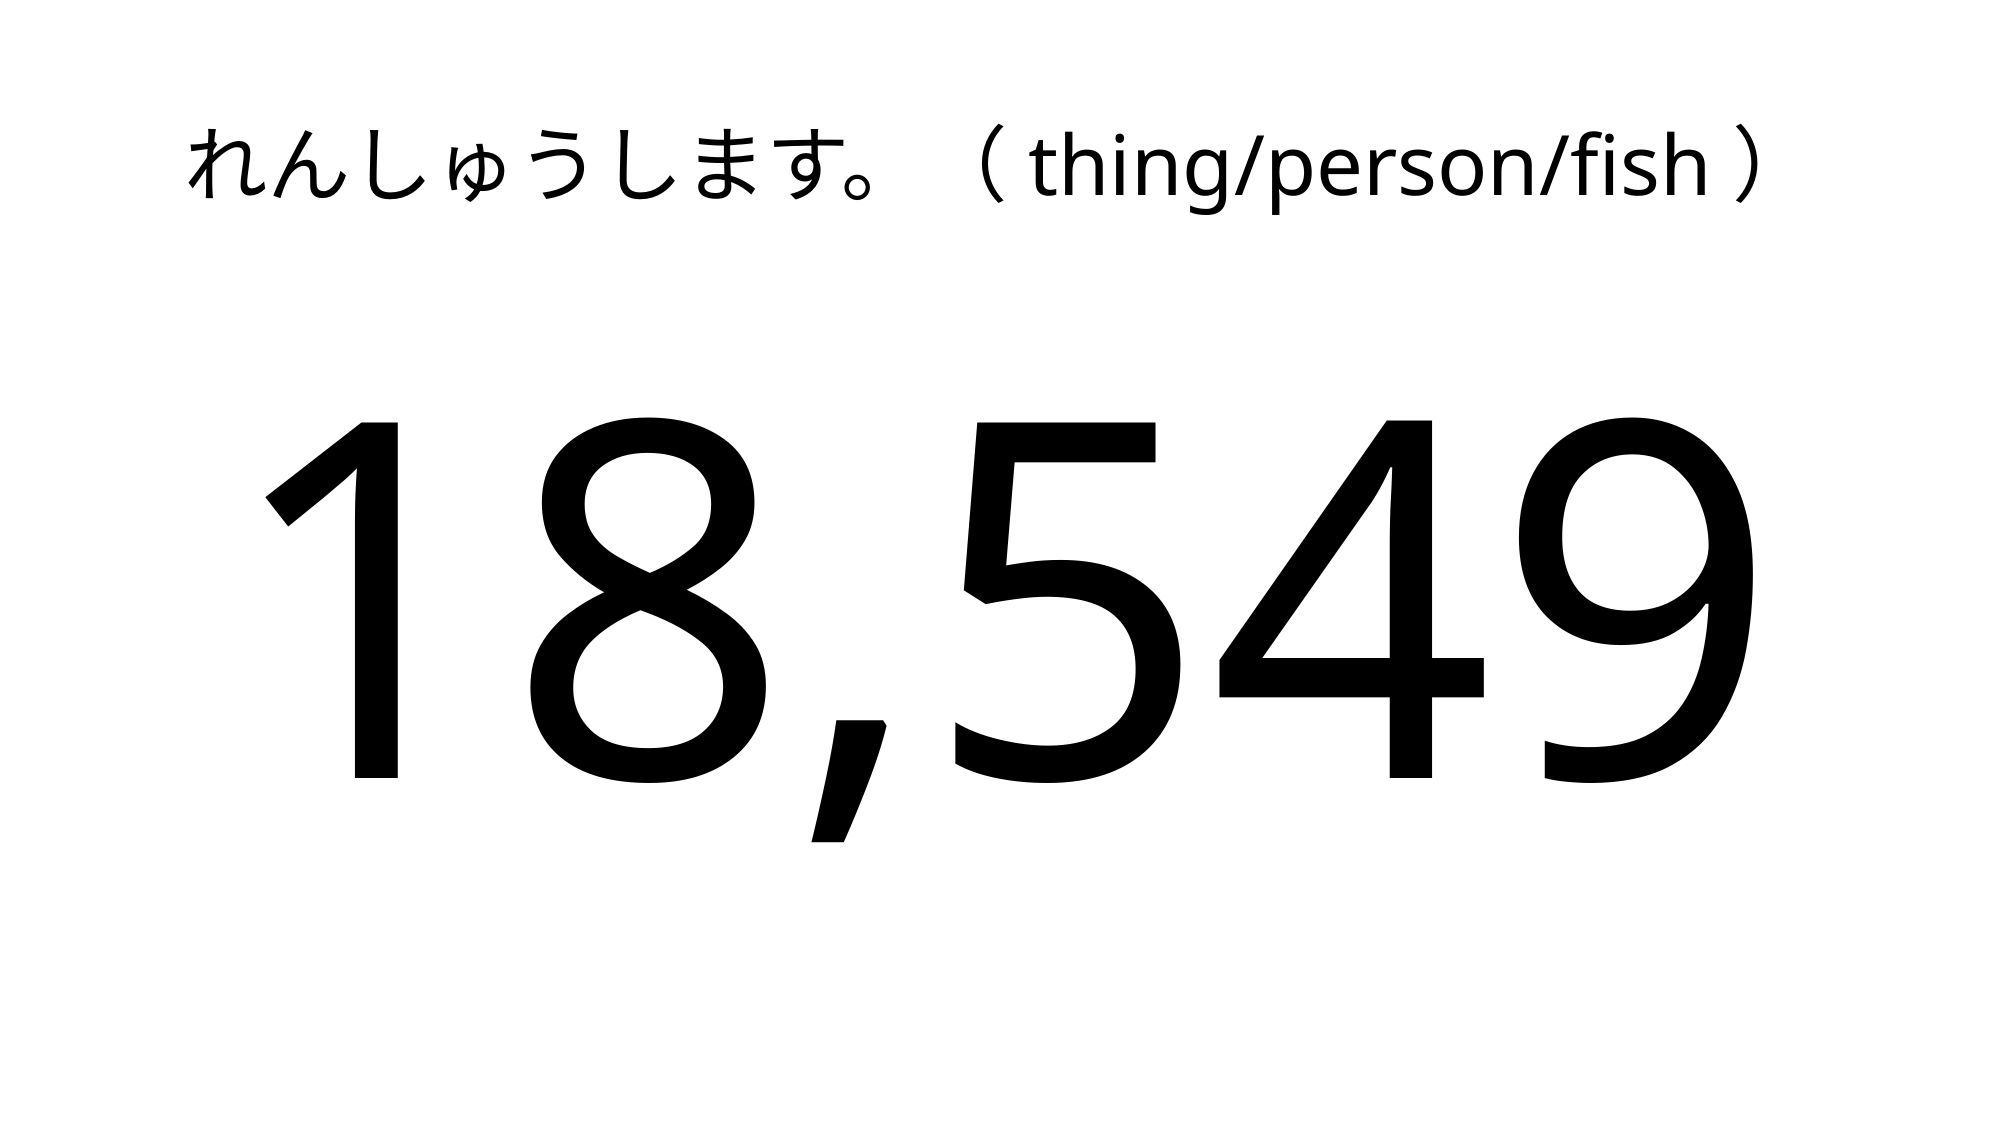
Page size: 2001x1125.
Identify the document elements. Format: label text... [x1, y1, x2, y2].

title れんしゅうします。（thing/person/fish） 18,549 [0, 0, 2000, 1010]
